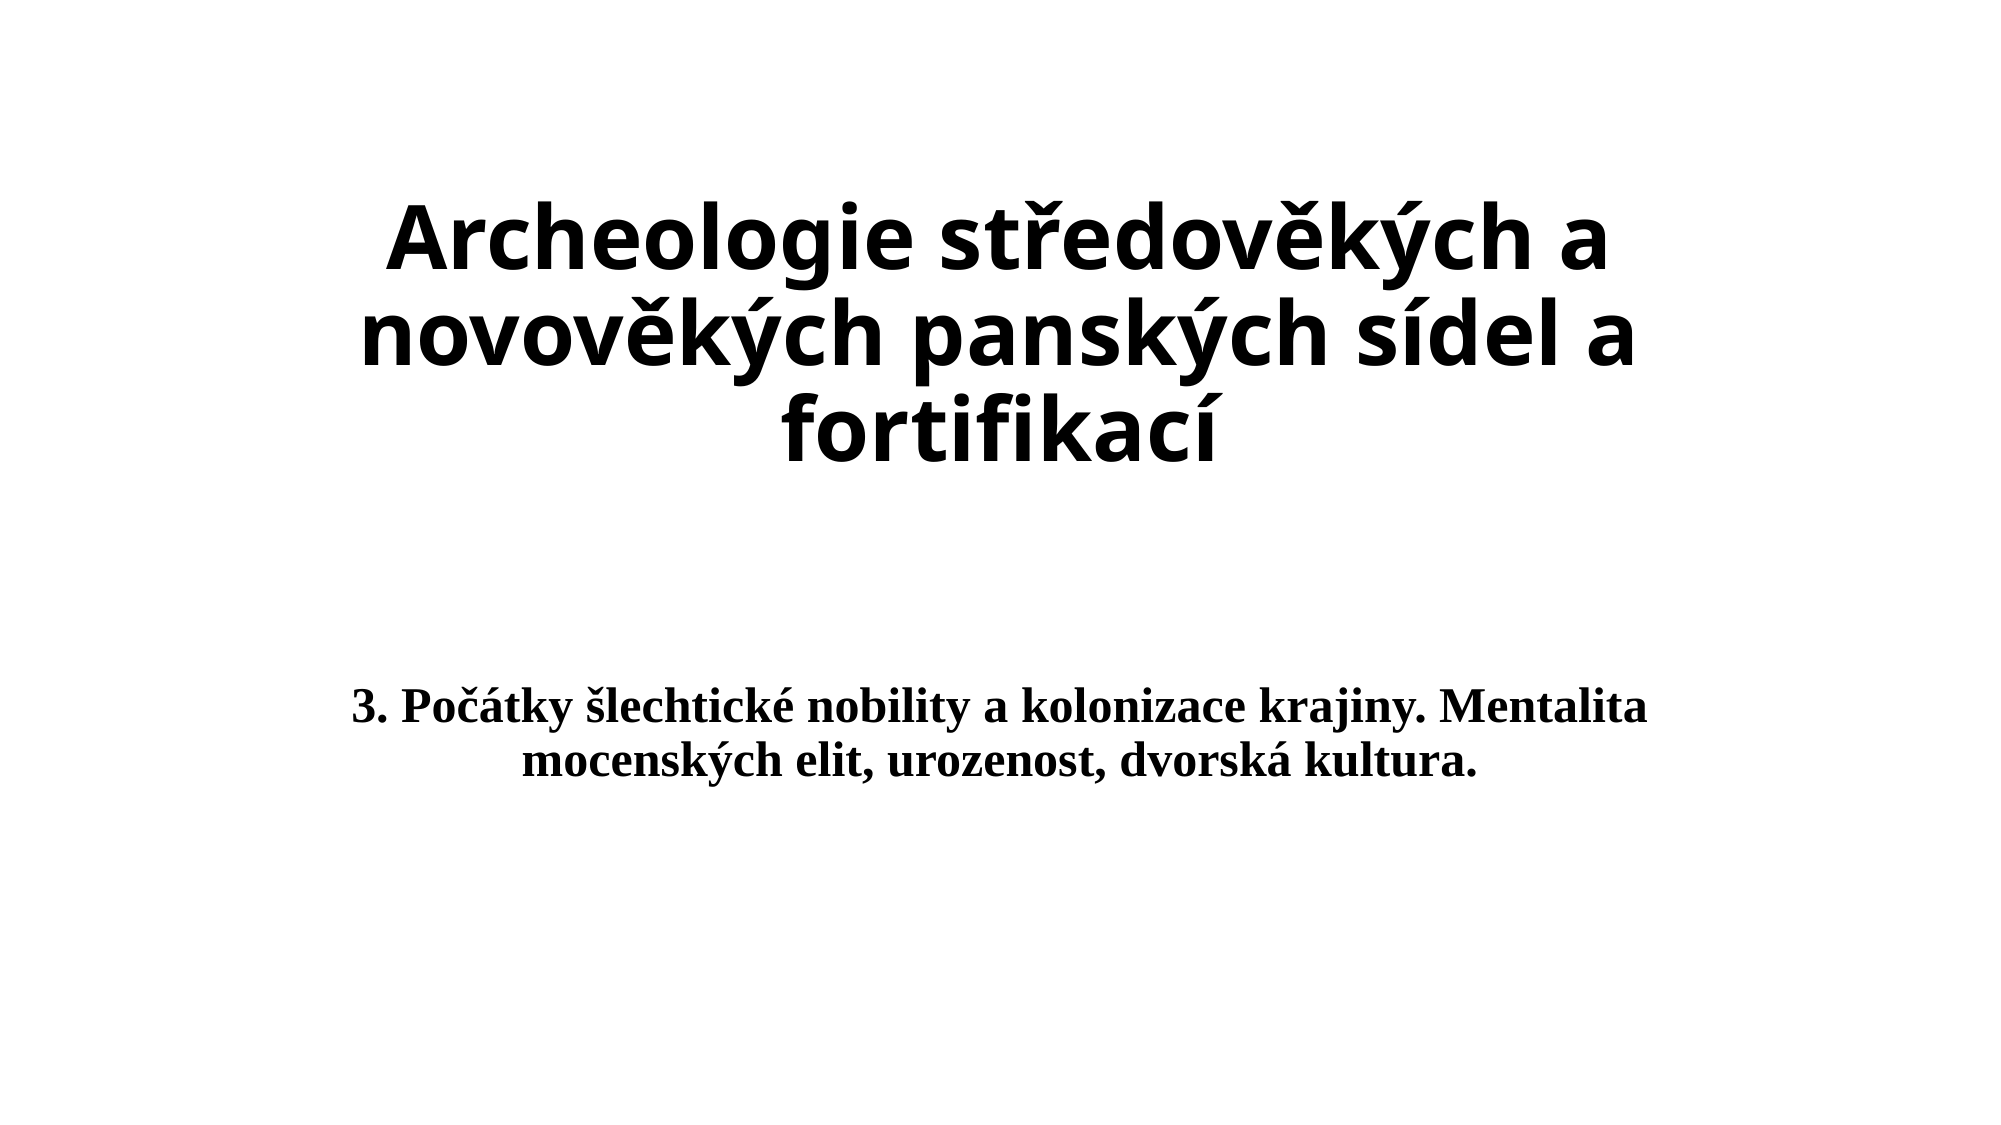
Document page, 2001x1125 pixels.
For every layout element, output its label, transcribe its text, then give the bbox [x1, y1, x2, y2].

title Archeologie středověkých a novověkých panských sídel a fortifikací [249, 184, 1750, 576]
subtitle 3. Počátky šlechtické nobility a kolonizace krajiny. Mentalita mocenských elit, urozenost, dvorská kultura. [249, 590, 1750, 863]
